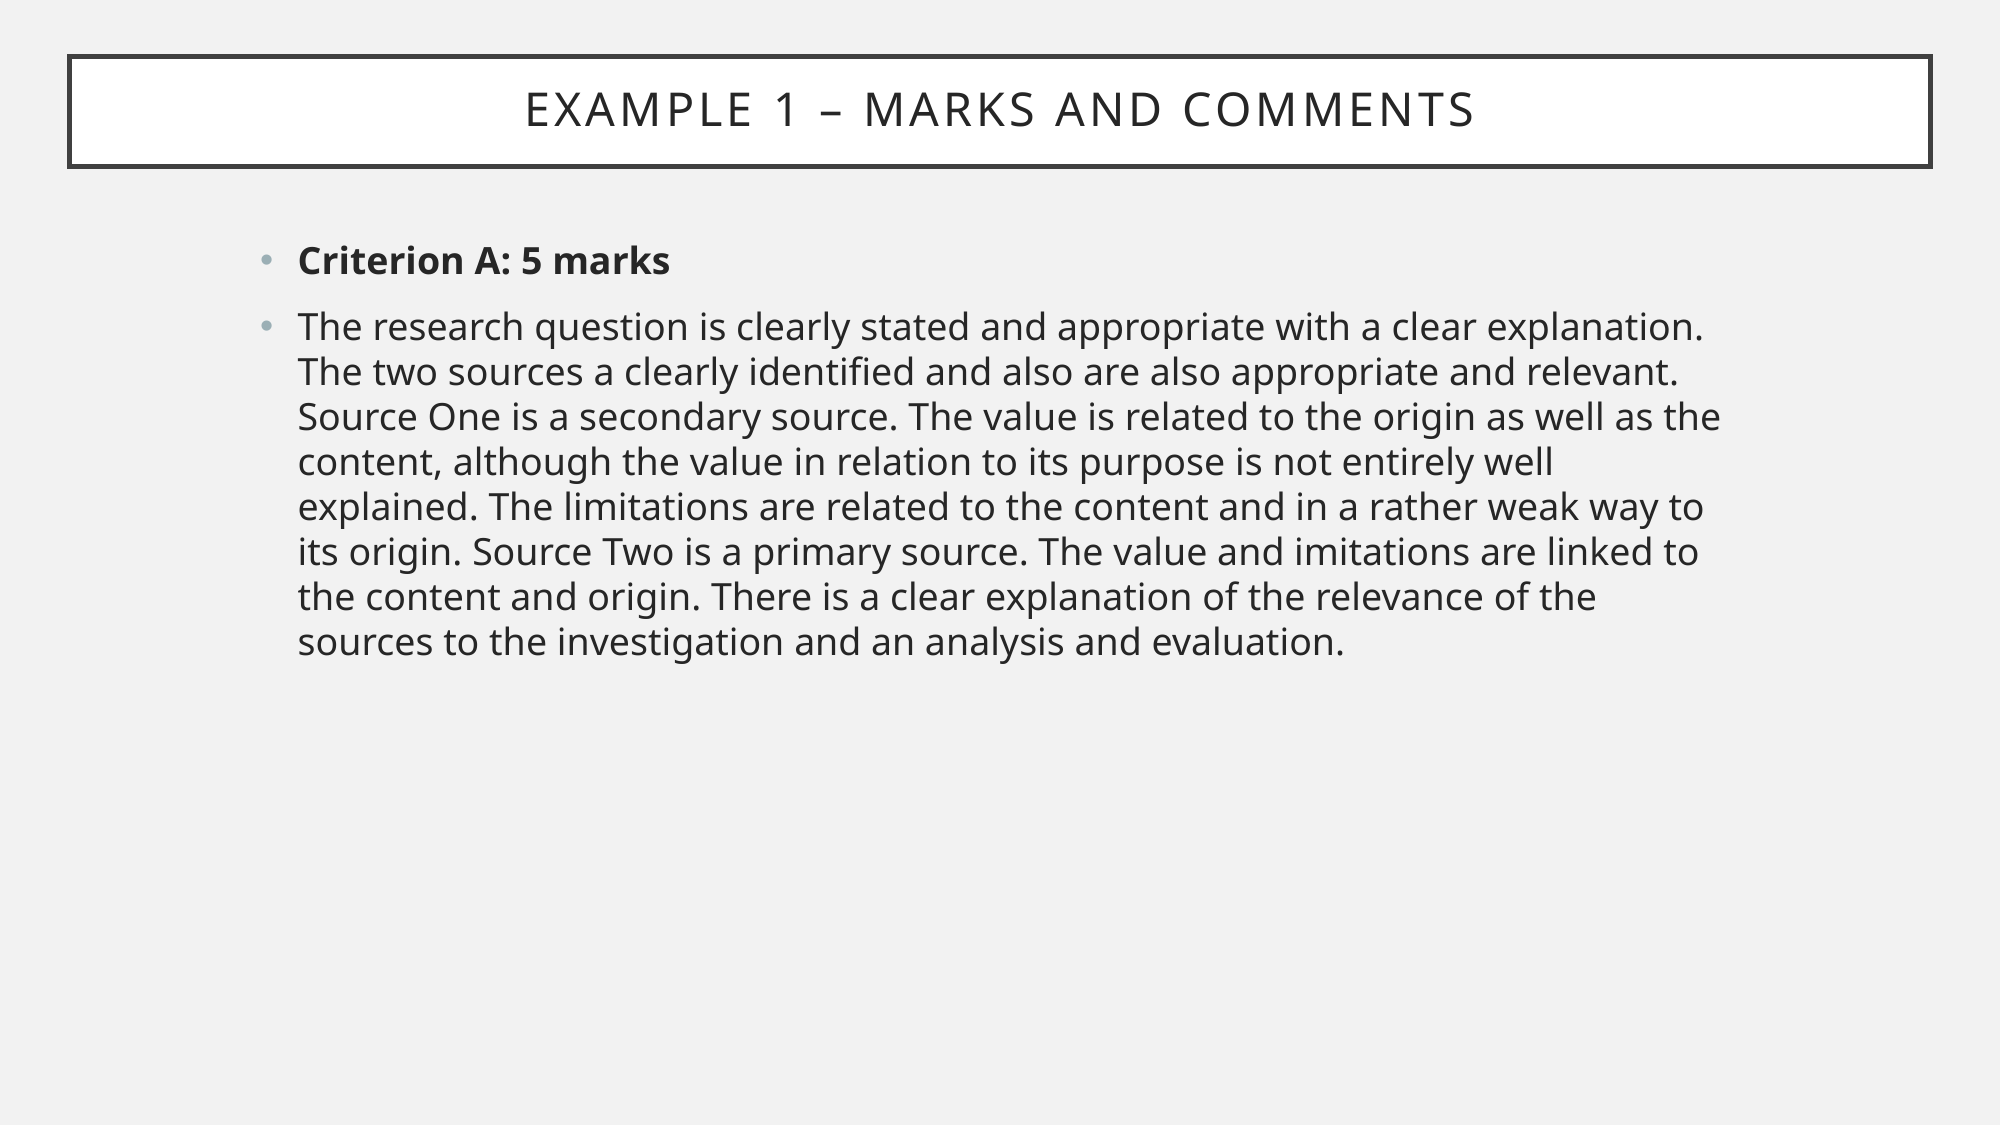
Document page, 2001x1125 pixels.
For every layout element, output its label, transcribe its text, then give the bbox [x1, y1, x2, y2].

list Criterion A: 5 marks The research question is clearly stated and appropriate with a clear explanation. The two sources a clearly identified and also are also appropriate and relevant. Source One is a secondary source. The value is related to the origin as well as the content, although the value in relation to its purpose is not entirely well explained. The limitations are related to the content and in a rather weak way to its origin. Source Two is a primary source. The value and imitations are linked to the content and origin. There is a clear explanation of the relevance of the sources to the investigation and an analysis and evaluation. [245, 229, 1755, 911]
title Example 1 – marks and comments [67, 54, 1933, 169]
